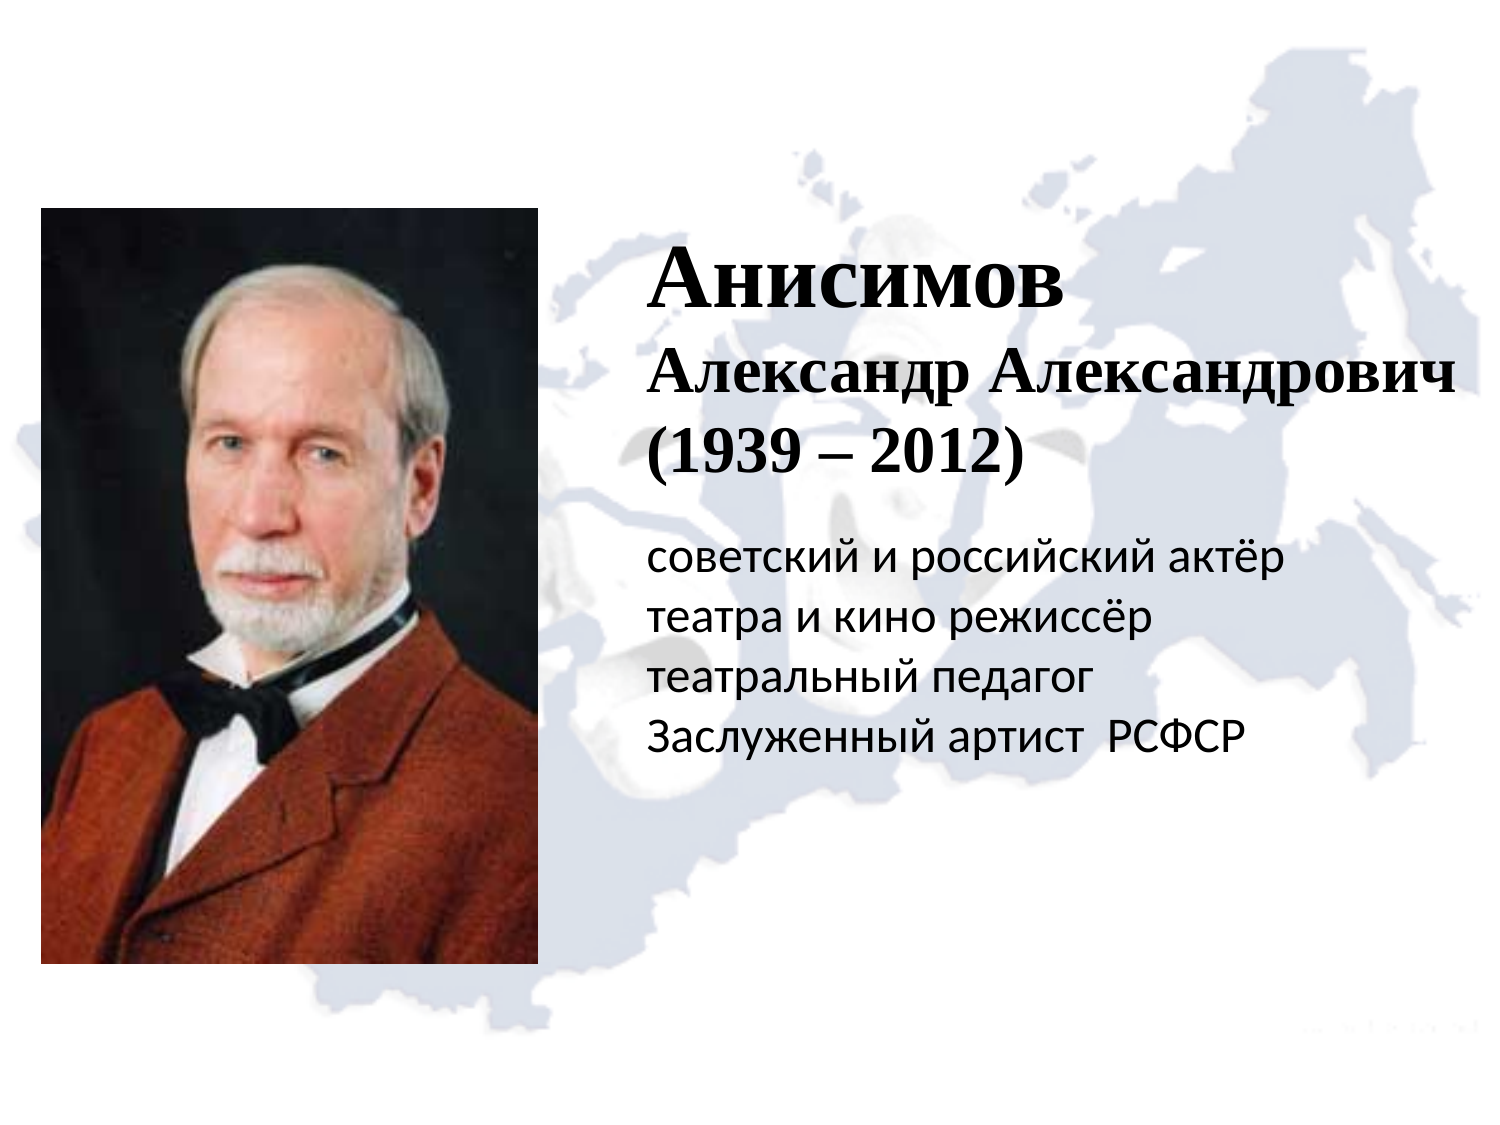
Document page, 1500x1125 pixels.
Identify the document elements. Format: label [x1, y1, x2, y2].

picture [0, 30, 1496, 1051]
list [41, 207, 538, 964]
